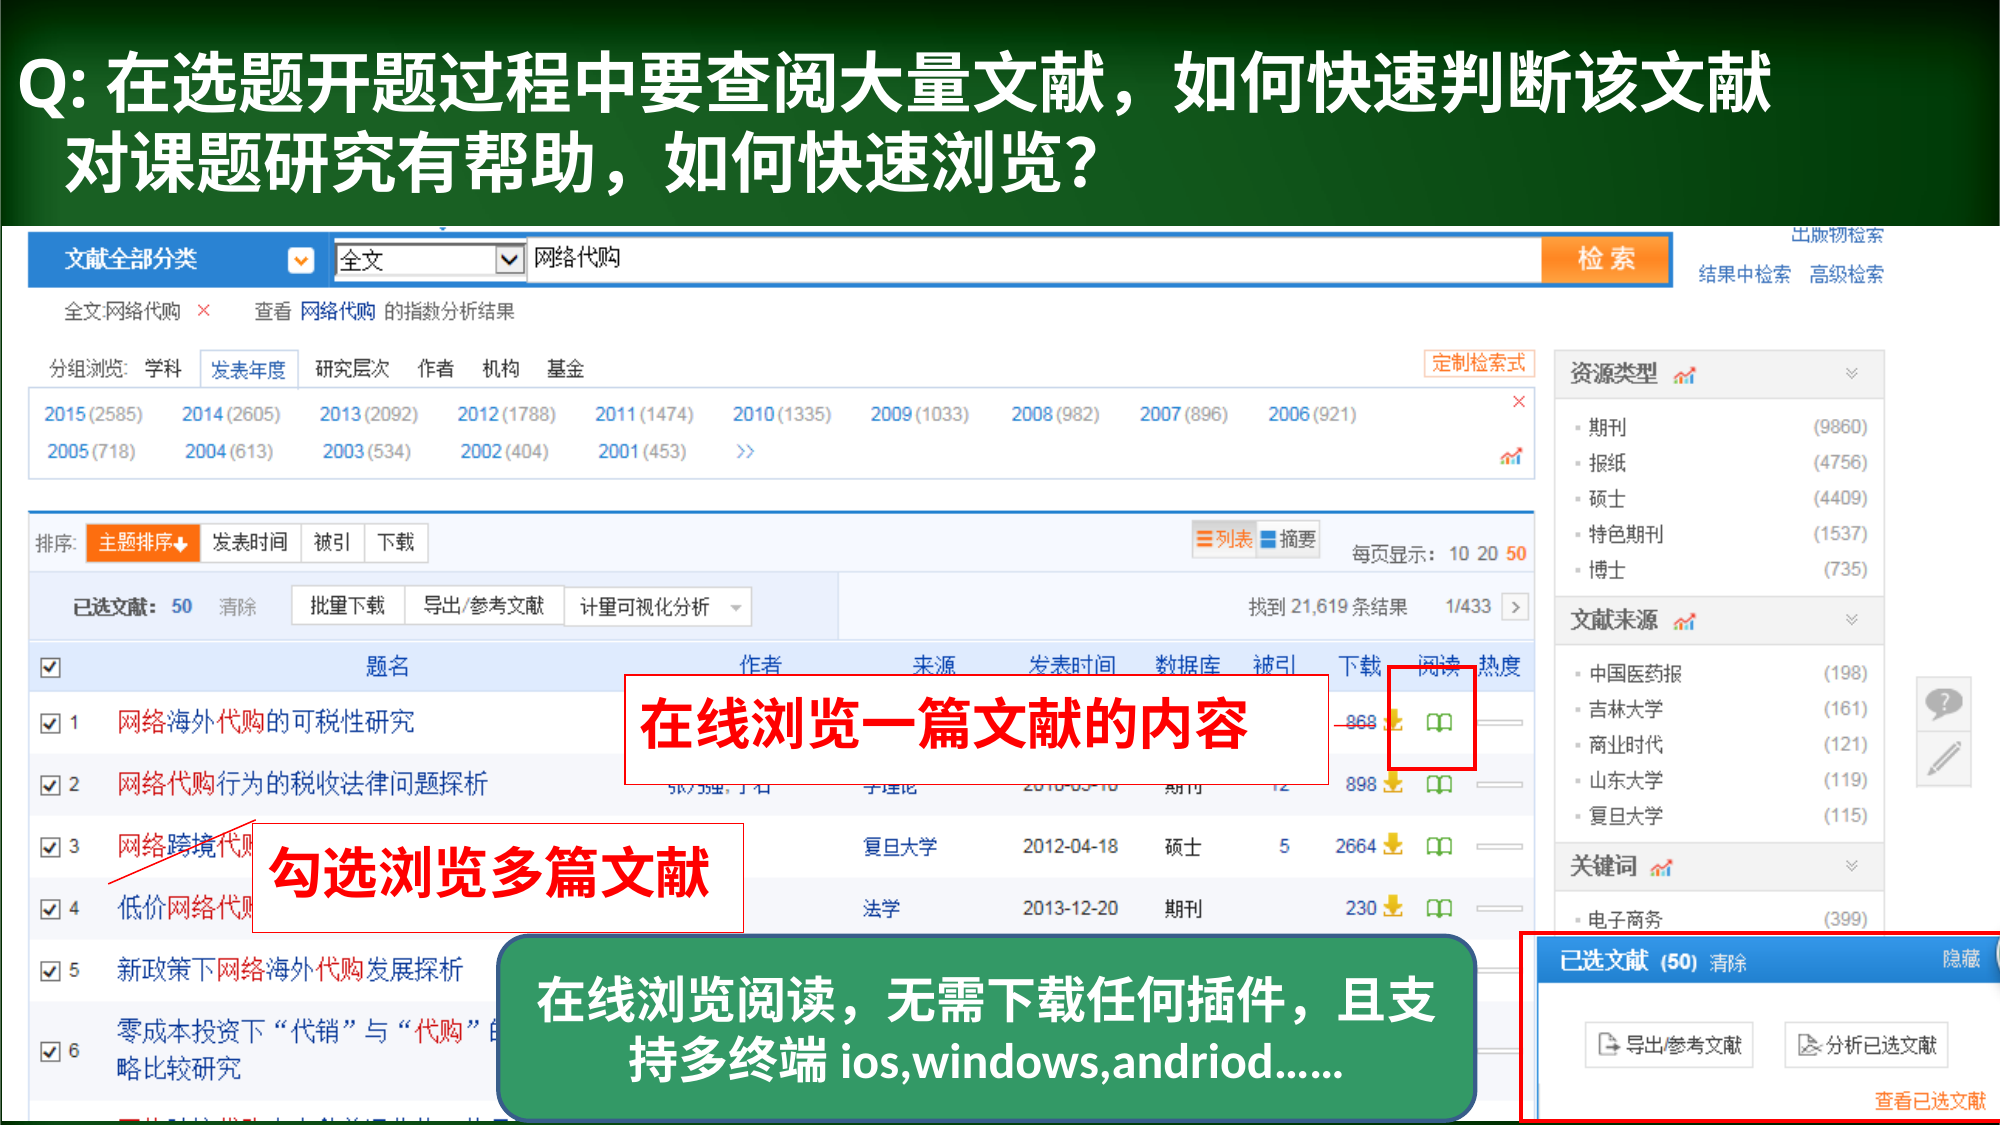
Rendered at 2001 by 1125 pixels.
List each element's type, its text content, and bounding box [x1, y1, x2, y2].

text_box Q:在选题开题过程中要查阅大量文献，如何快速判断该文献 对课题研究有帮助，如何快速浏览？ [2, 33, 1892, 209]
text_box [624, 666, 1476, 785]
picture [0, 0, 2000, 1125]
